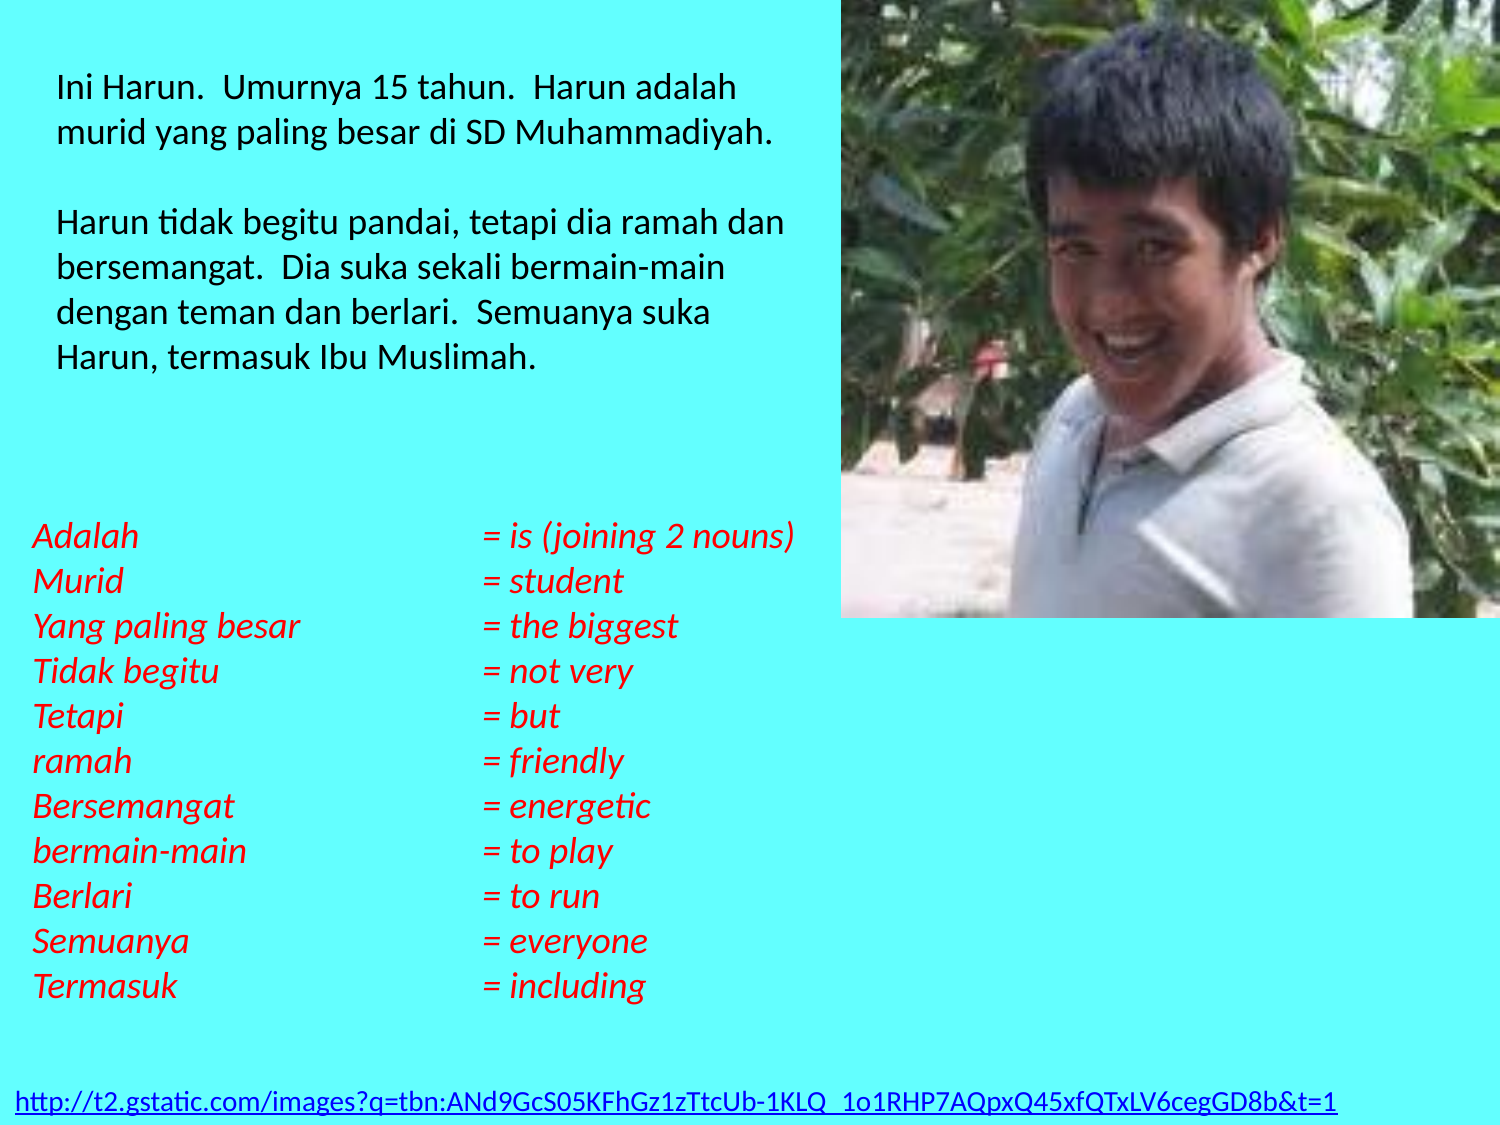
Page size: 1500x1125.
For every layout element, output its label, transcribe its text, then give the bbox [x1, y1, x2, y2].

text_box Adalah = is (joining 2 nouns) Murid = student Yang paling besar = the biggest Tidak begitu = not very Tetapi = but ramah = friendly Bersemangat = energetic bermain-main = to play Berlari = to run Semuanya = everyone Termasuk = including [17, 503, 833, 1014]
picture [841, 0, 1500, 618]
text_box Ini Harun. Umurnya 15 tahun. Harun adalah murid yang paling besar di SD Muhammadiyah. Harun tidak begitu pandai, tetapi dia ramah dan bersemangat. Dia suka sekali bermain-main dengan teman dan berlari. Semuanya suka Harun, termasuk Ibu Muslimah. [41, 54, 809, 385]
text_box http://t2.gstatic.com/images?q=tbn:ANd9GcS05KFhGz1zTtcUb-1KLQ_1o1RHP7AQpxQ45xfQTxLV6cegGD8b&t=1 [0, 1074, 1500, 1125]
